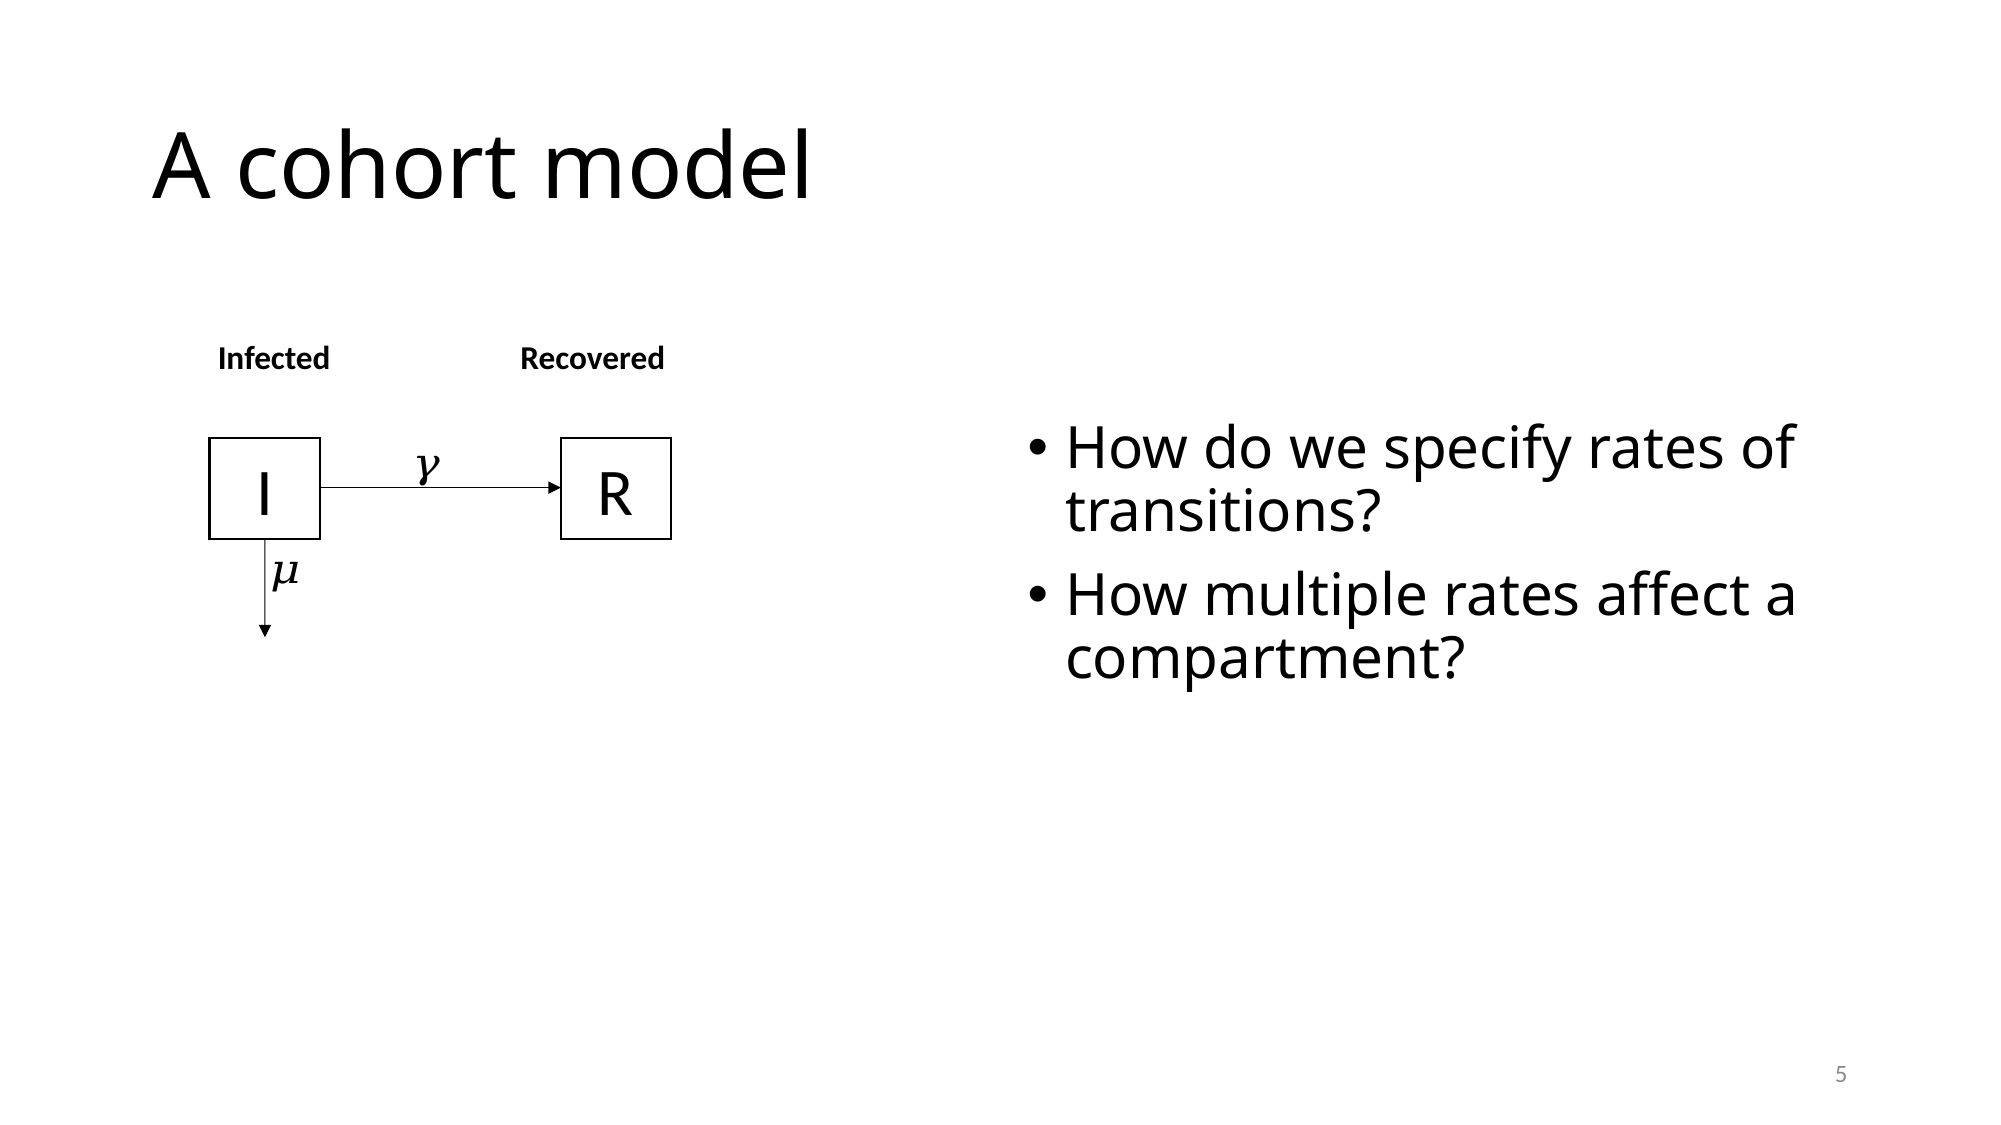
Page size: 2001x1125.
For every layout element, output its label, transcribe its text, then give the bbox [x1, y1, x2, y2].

text_box R [560, 437, 672, 540]
text_box I [208, 437, 321, 540]
text_box Infected [173, 305, 376, 408]
list How do we specify rates of transitions? How multiple rates affect a compartment? [1012, 410, 1863, 1016]
title A cohort model [137, 59, 1863, 278]
slide_number 5 [1412, 1042, 1863, 1103]
text_box Recovered [491, 305, 694, 408]
